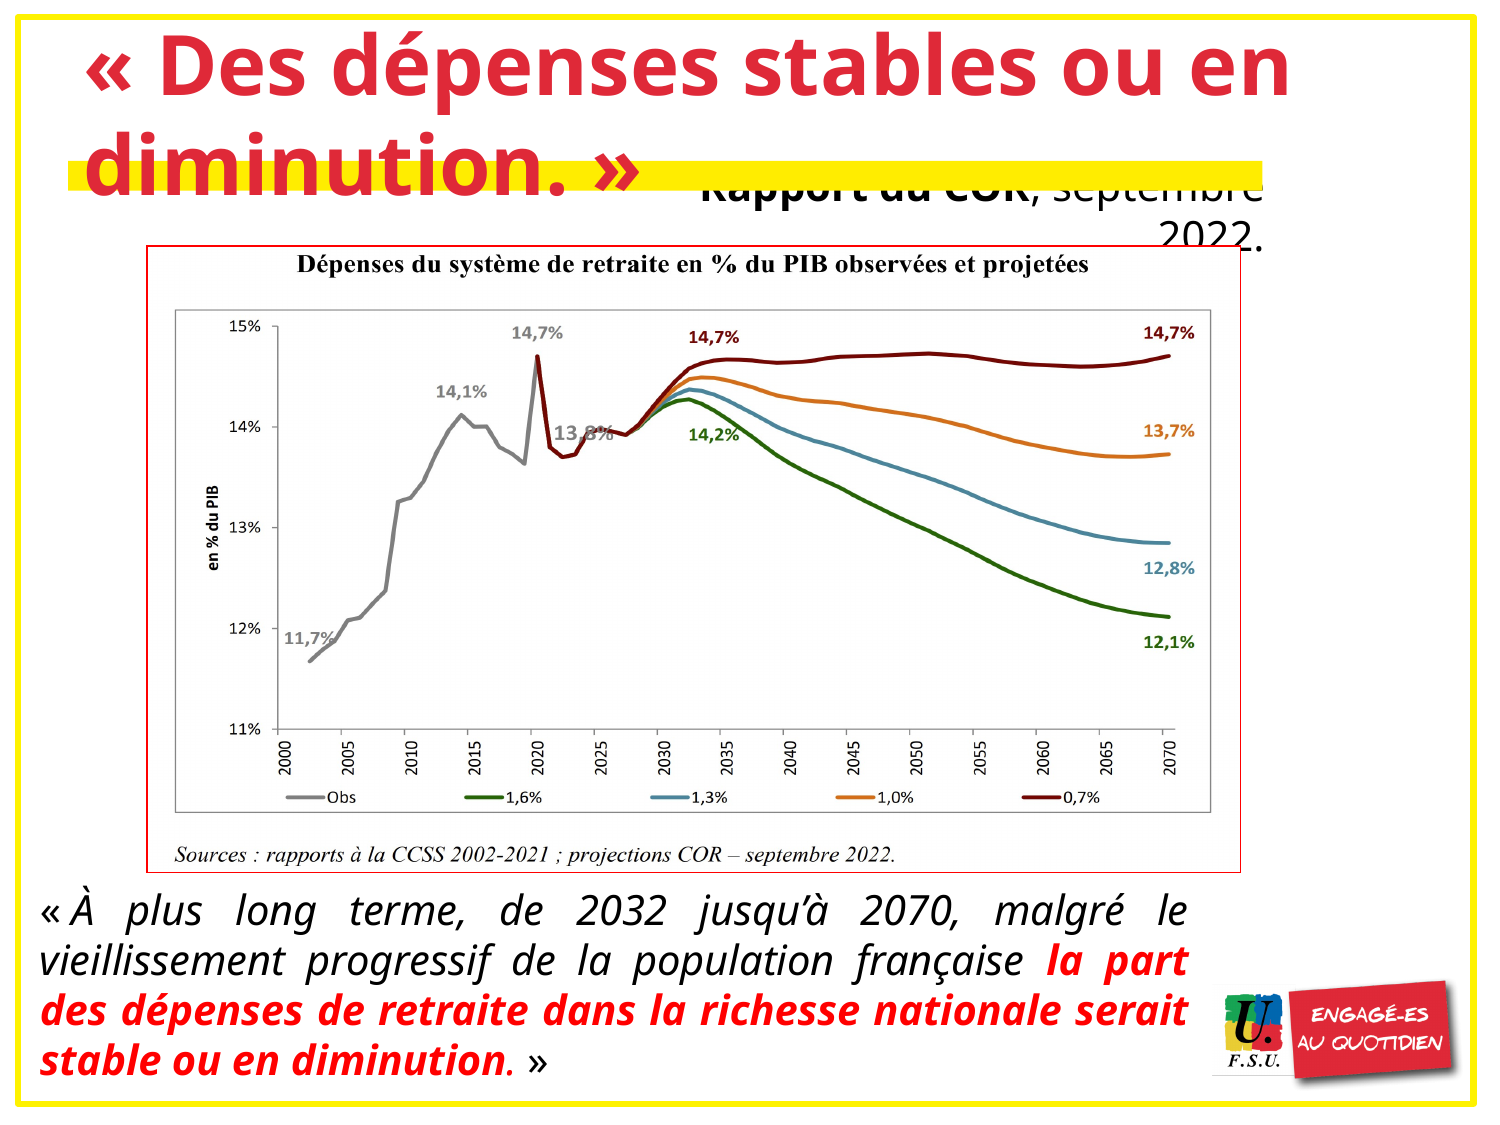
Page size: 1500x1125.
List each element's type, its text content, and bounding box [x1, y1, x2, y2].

text_box « À plus long terme, de 2032 jusqu’à 2070, malgré le vieillissement progressif de la population française la part des dépenses de retraite dans la richesse nationale serait stable ou en diminution. » [26, 877, 1203, 1091]
text_box « Des dépenses stables ou en diminution. » [68, 4, 1419, 219]
title Rapport du COR, septembre 2022. [636, 219, 1280, 311]
picture [1212, 976, 1464, 1092]
text_box [16, 15, 1476, 1106]
picture [147, 246, 1241, 872]
